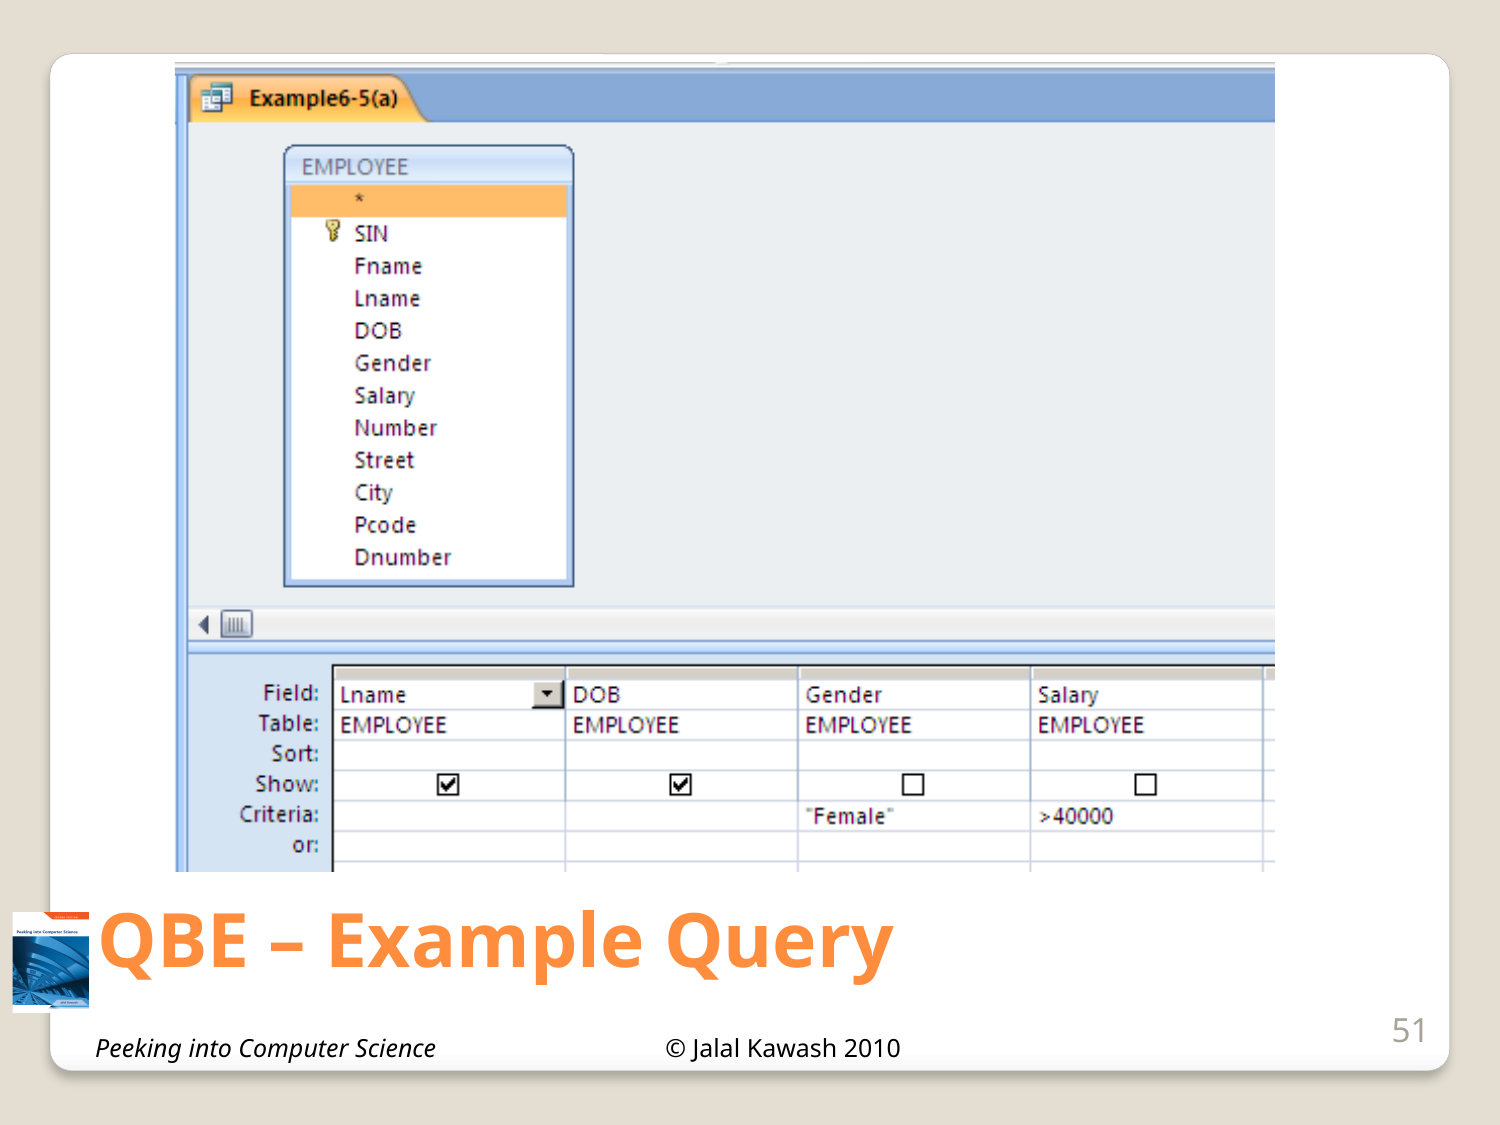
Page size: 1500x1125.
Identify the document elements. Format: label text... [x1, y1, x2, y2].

picture [12, 912, 89, 1013]
picture [174, 62, 1276, 872]
title QBE – Example Query [82, 817, 1425, 991]
slide_number 51 [1369, 1002, 1445, 1063]
